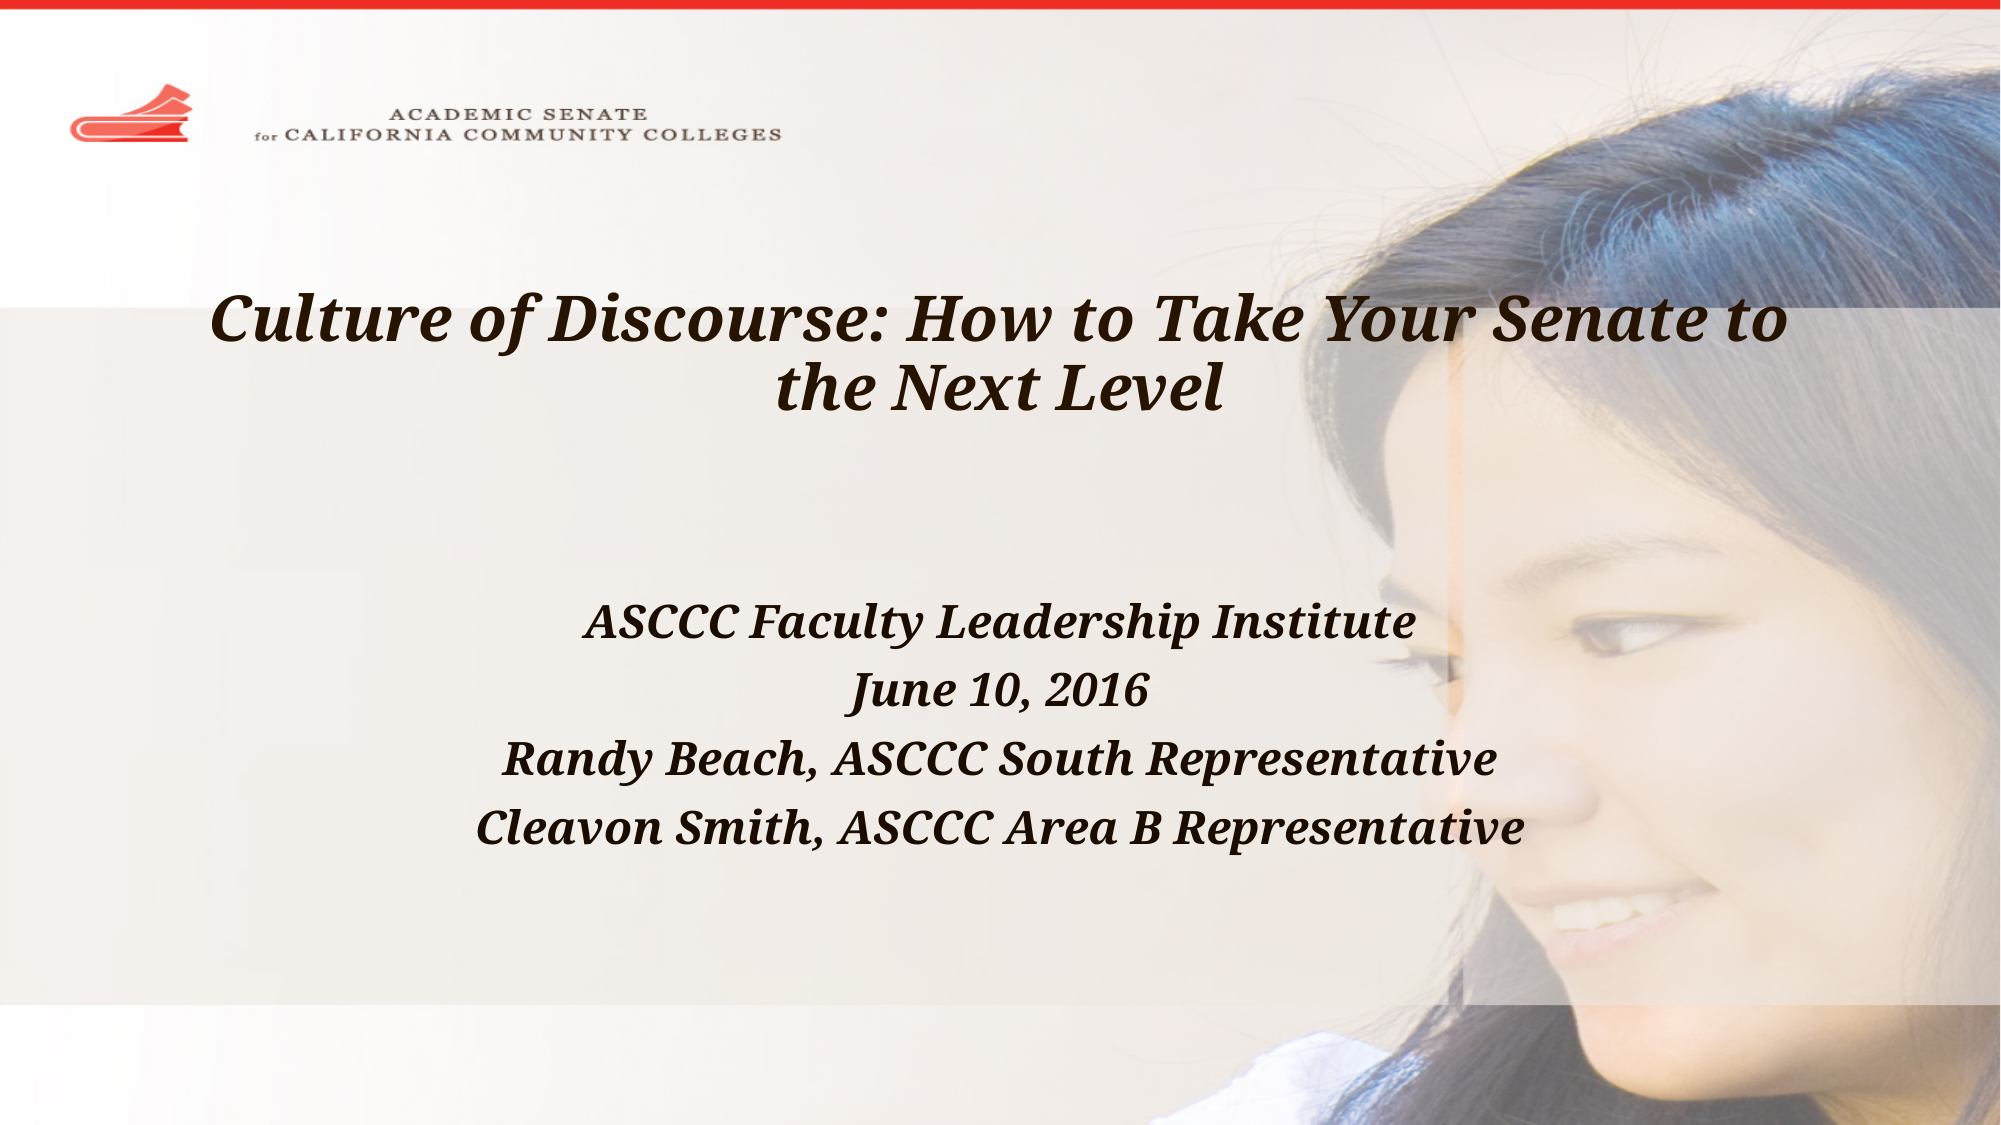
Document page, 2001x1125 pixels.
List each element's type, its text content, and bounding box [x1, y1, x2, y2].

picture [0, 0, 2001, 1125]
title Culture of Discourse: How to Take Your Senate to the Next Level [150, 279, 1850, 576]
subtitle ASCCC Faculty Leadership Institute June 10, 2016 Randy Beach, ASCCC South Representative Cleavon Smith, ASCCC Area B Representative [249, 590, 1750, 863]
